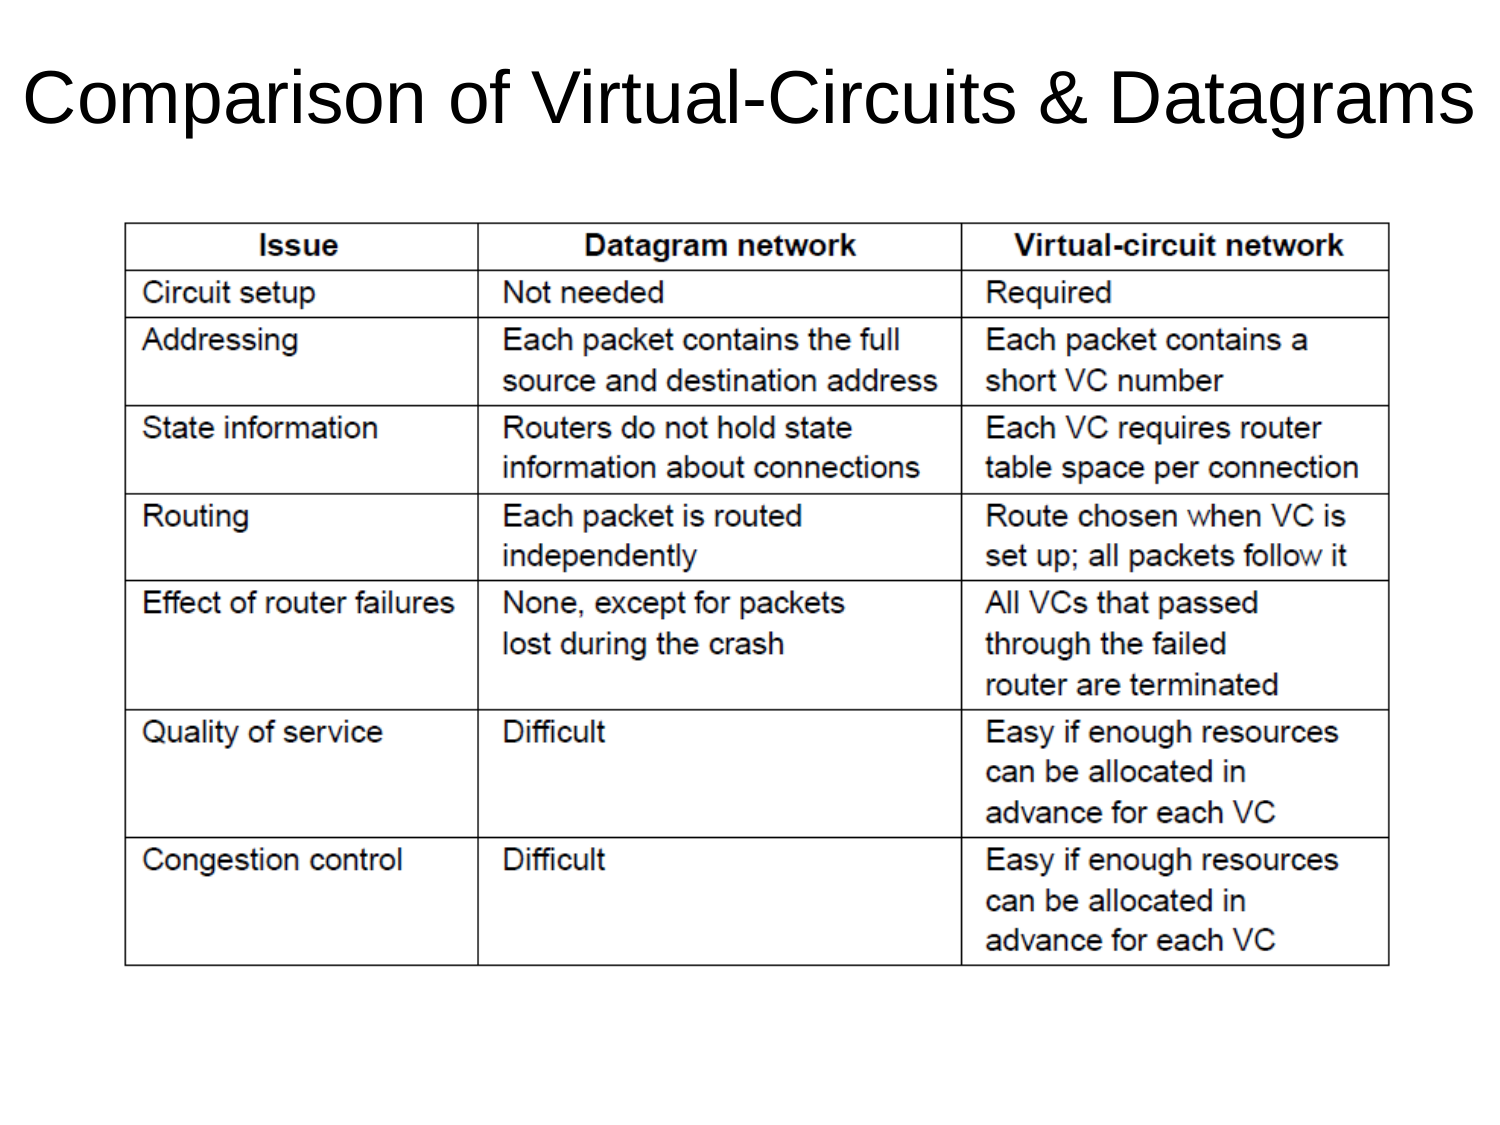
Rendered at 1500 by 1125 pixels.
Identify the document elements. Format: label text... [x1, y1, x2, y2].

picture [105, 209, 1399, 983]
title Comparison of Virtual-Circuits & Datagrams [0, 0, 1500, 188]
